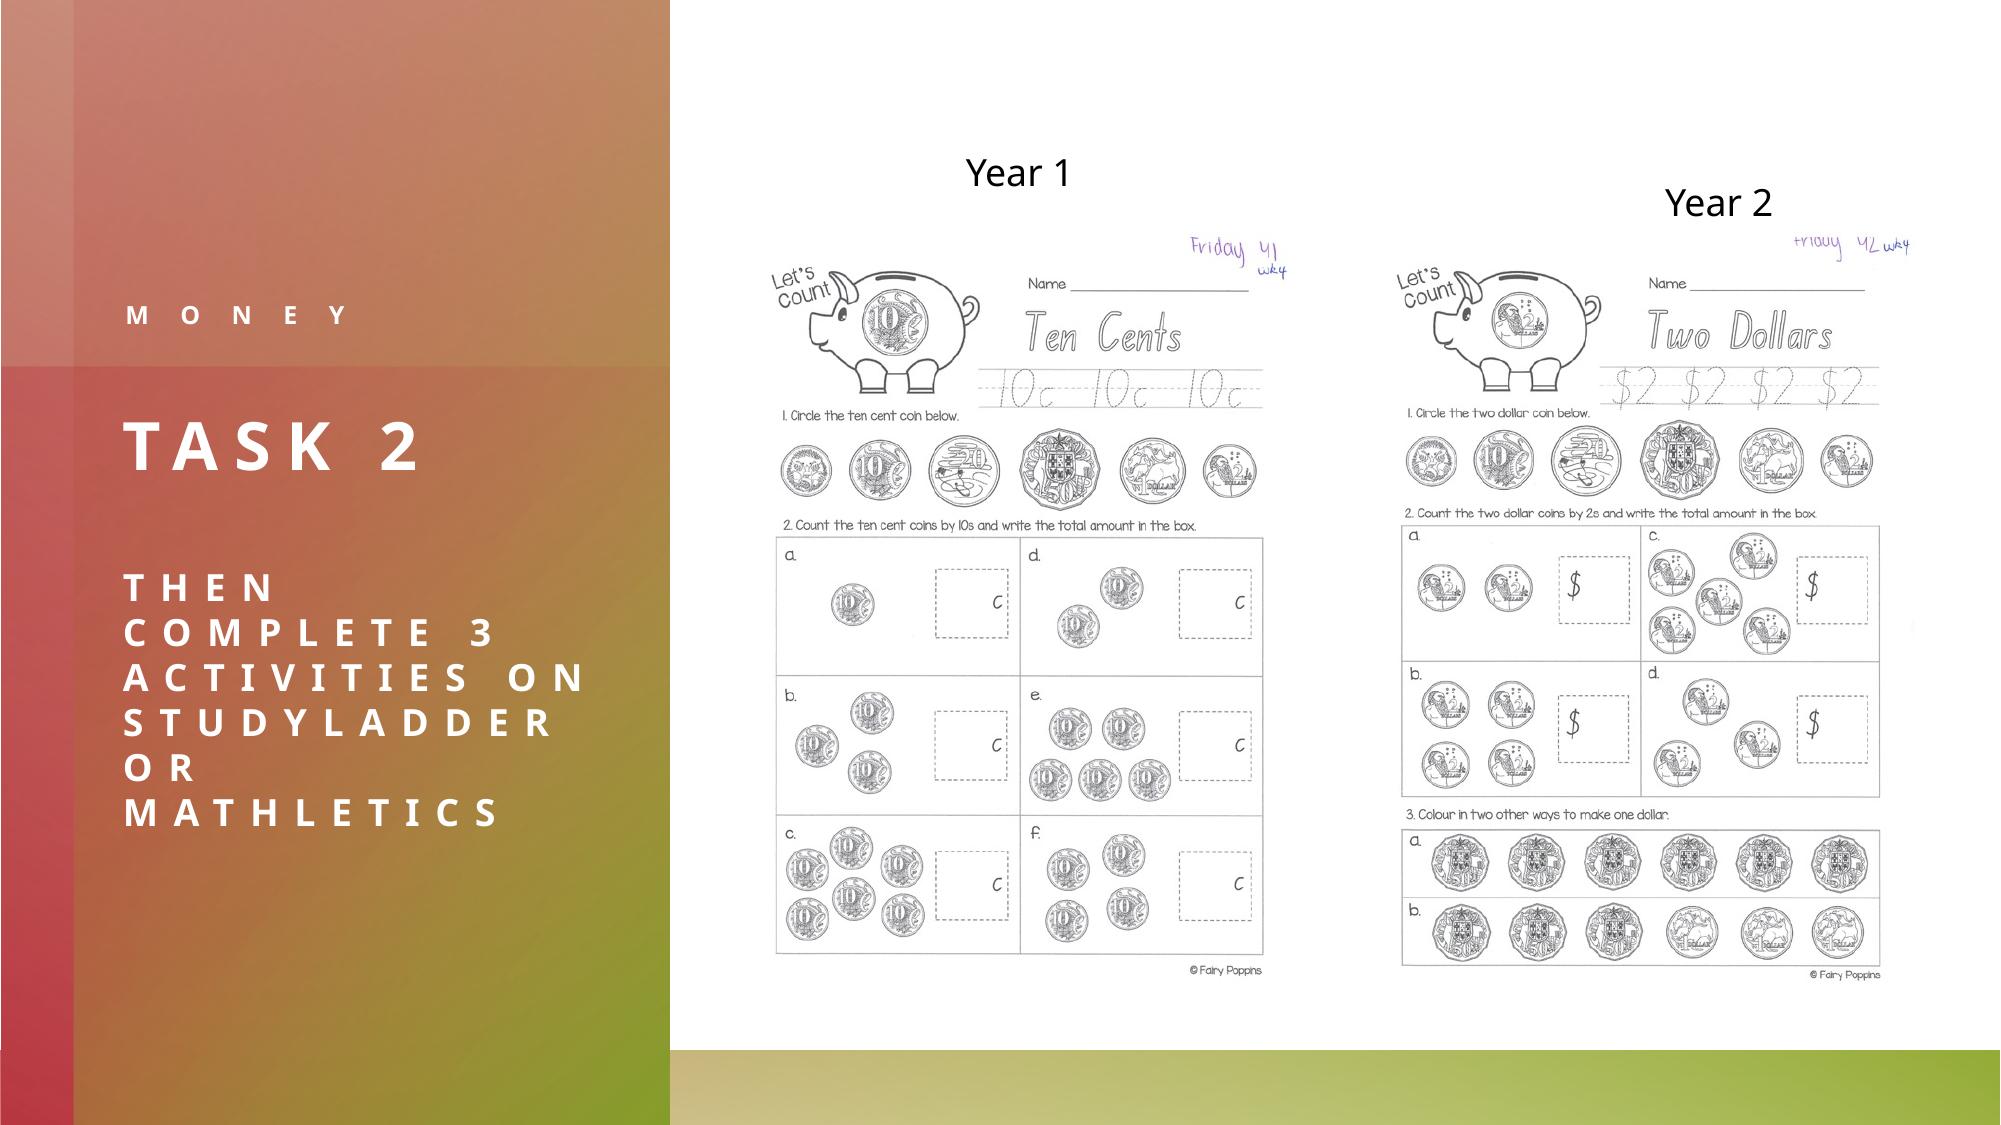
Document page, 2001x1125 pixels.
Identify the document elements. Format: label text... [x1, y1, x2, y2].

picture [740, 232, 1304, 1029]
text_box Year 2 [1650, 171, 1961, 232]
text_box Year 1 [951, 141, 1304, 202]
picture [1367, 232, 1919, 1013]
picture [1, 0, 670, 1125]
